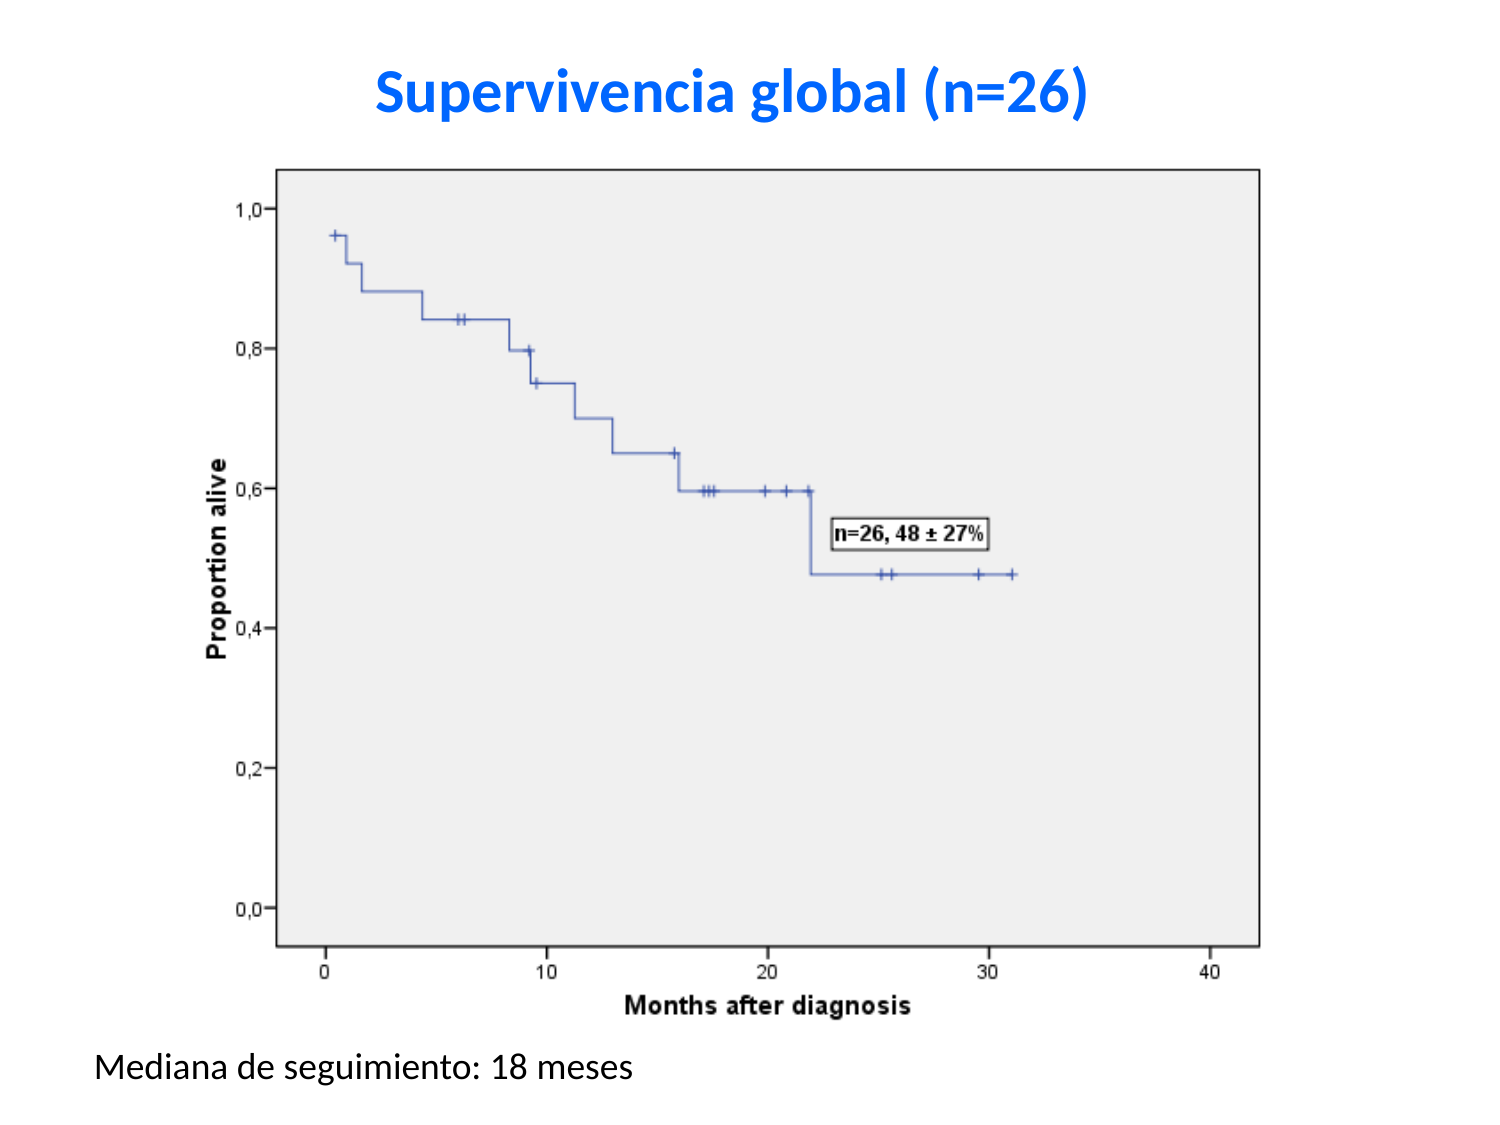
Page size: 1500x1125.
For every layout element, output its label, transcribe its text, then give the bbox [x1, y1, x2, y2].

text_box Supervivencia global (n=26) [360, 42, 1106, 133]
text_box Mediana de seguimiento: 18 meses [79, 1034, 649, 1095]
picture [170, 148, 1282, 1038]
